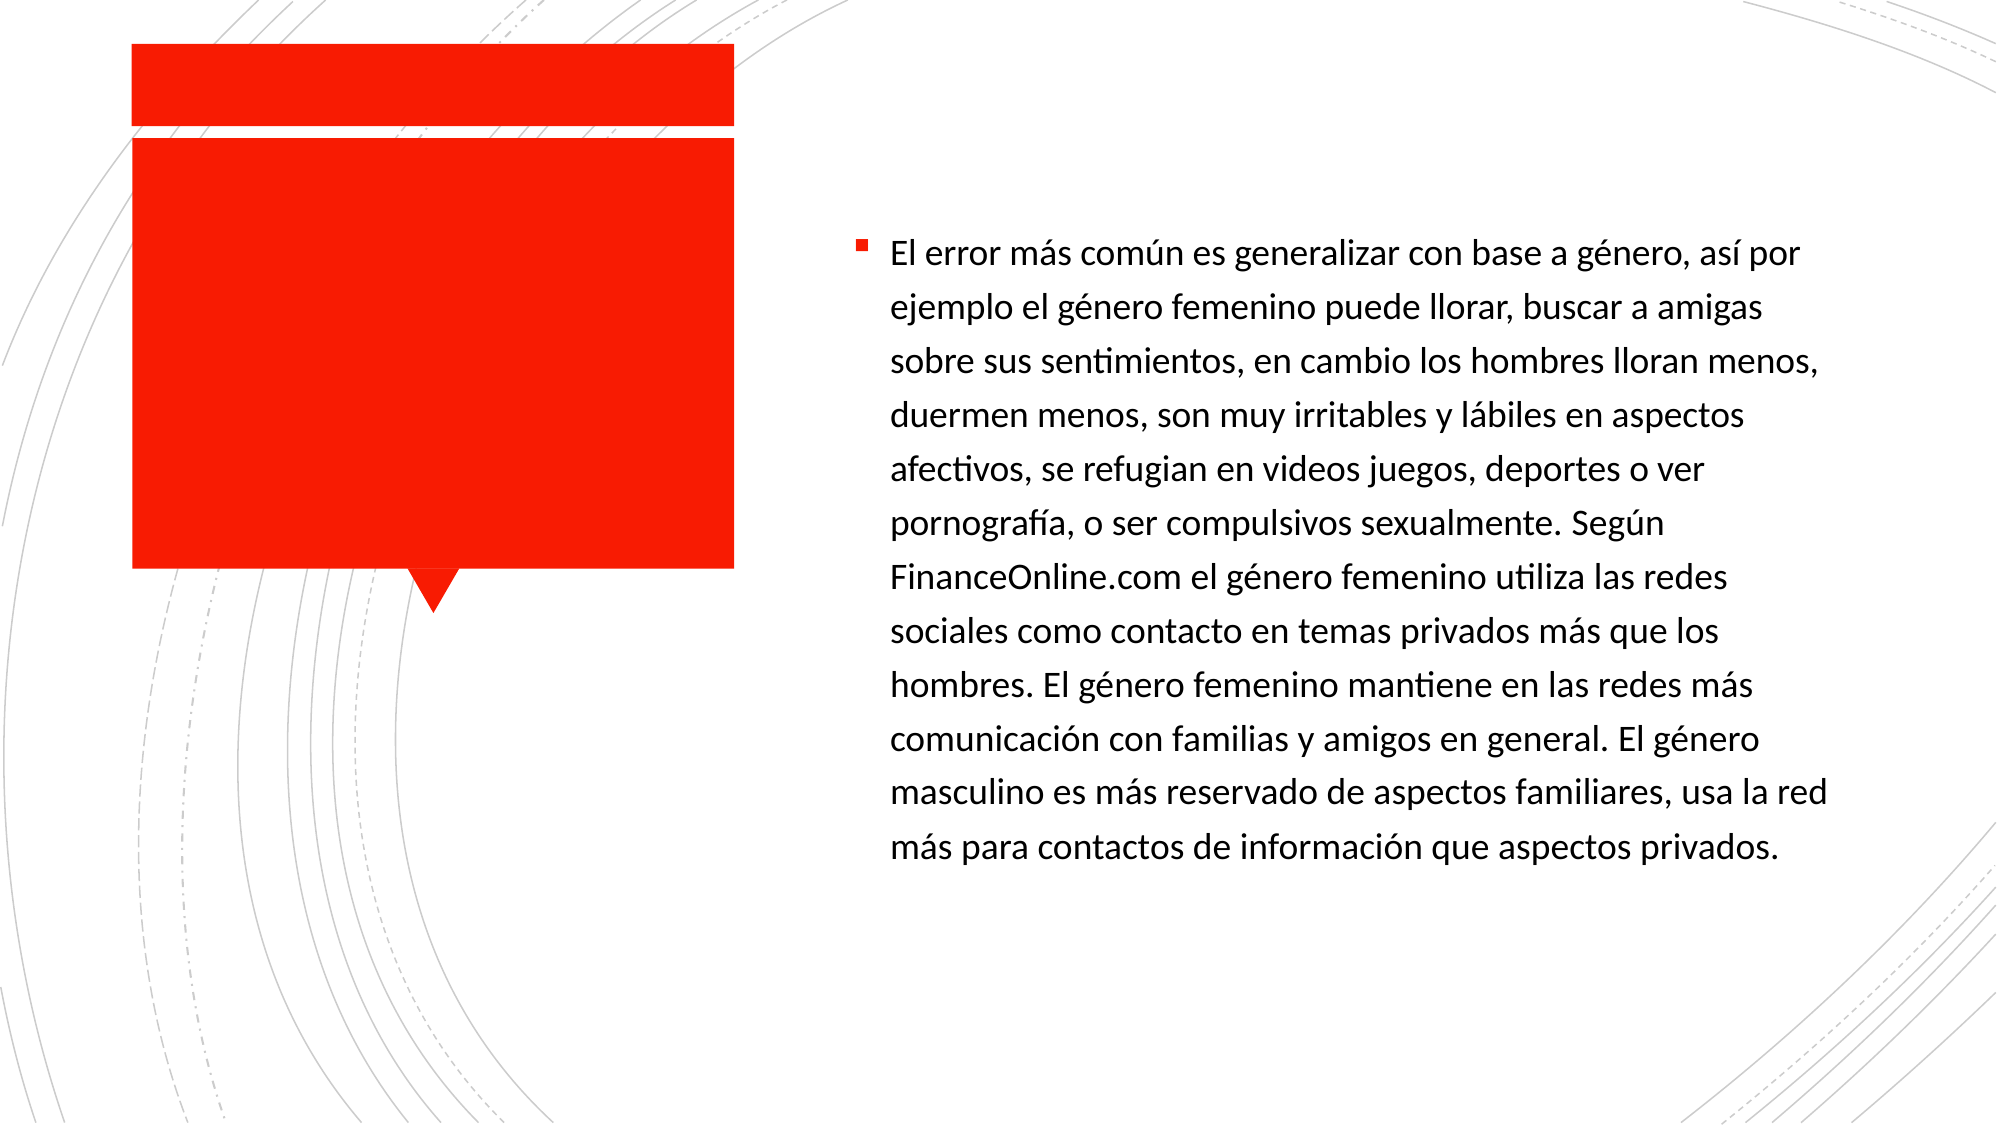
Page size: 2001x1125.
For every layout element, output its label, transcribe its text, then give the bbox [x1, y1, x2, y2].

list El error más común es generalizar con base a género, así por ejemplo el género femenino puede llorar, buscar a amigas sobre sus sentimientos, en cambio los hombres lloran menos, duermen menos, son muy irritables y lábiles en aspectos afectivos, se refugian en videos juegos, deportes o ver pornografía, o ser compulsivos sexualmente. Según FinanceOnline.com el género femenino utiliza las redes sociales como contacto en temas privados más que los hombres. El género femenino mantiene en las redes más comunicación con familias y amigos en general. El género masculino es más reservado de aspectos familiares, usa la red más para contactos de información que aspectos privados. [837, 47, 1868, 1039]
